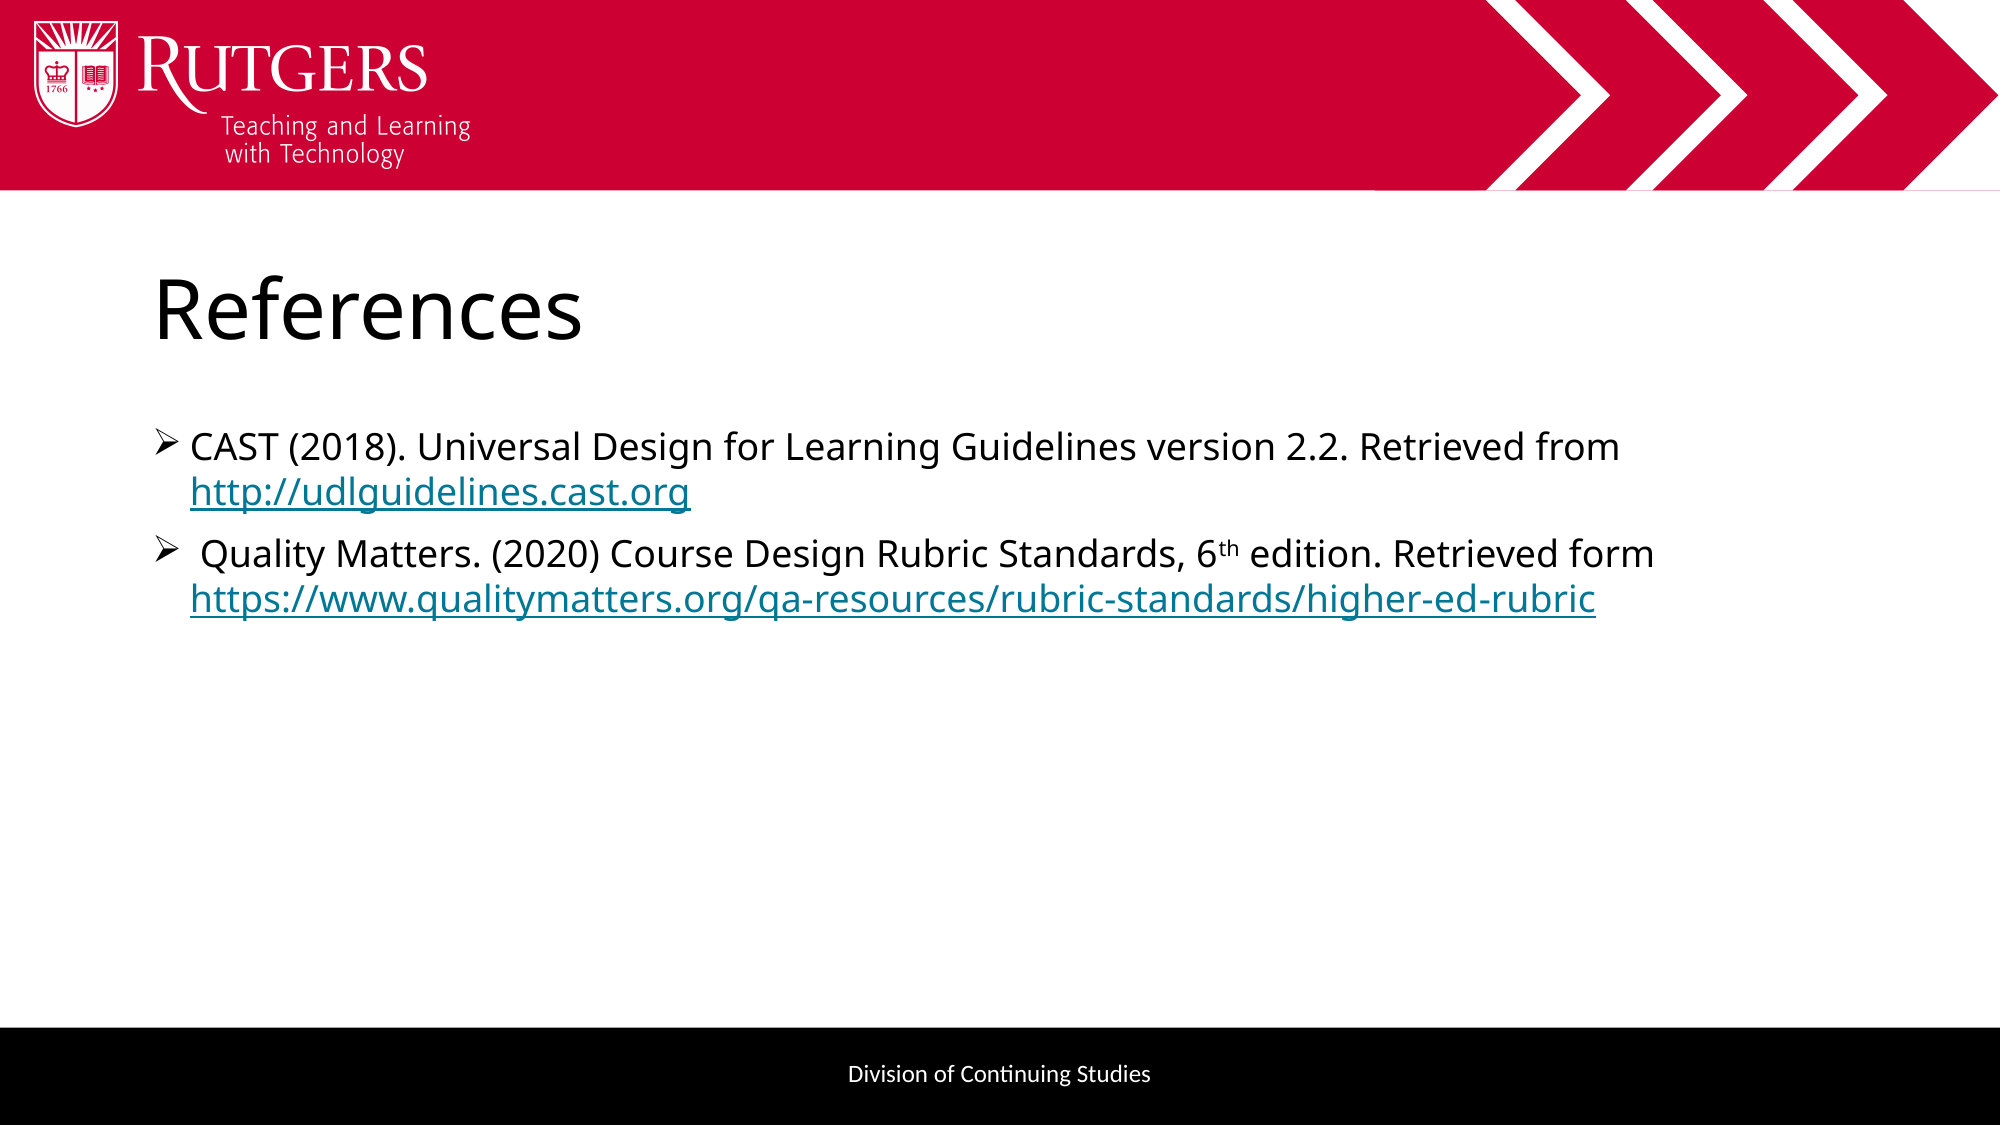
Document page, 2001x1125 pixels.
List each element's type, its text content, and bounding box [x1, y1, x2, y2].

picture [34, 21, 470, 169]
footer Division of Continuing Studies [662, 1042, 1338, 1103]
title References [137, 242, 1863, 384]
list CAST (2018). Universal Design for Learning Guidelines version 2.2. Retrieved from http://udlguidelines.cast.org Quality Matters. (2020) Course Design Rubric Standards, 6th edition. Retrieved form https://www.qualitymatters.org/qa-resources/rubric-standards/higher-ed-rubric [137, 420, 1863, 1006]
